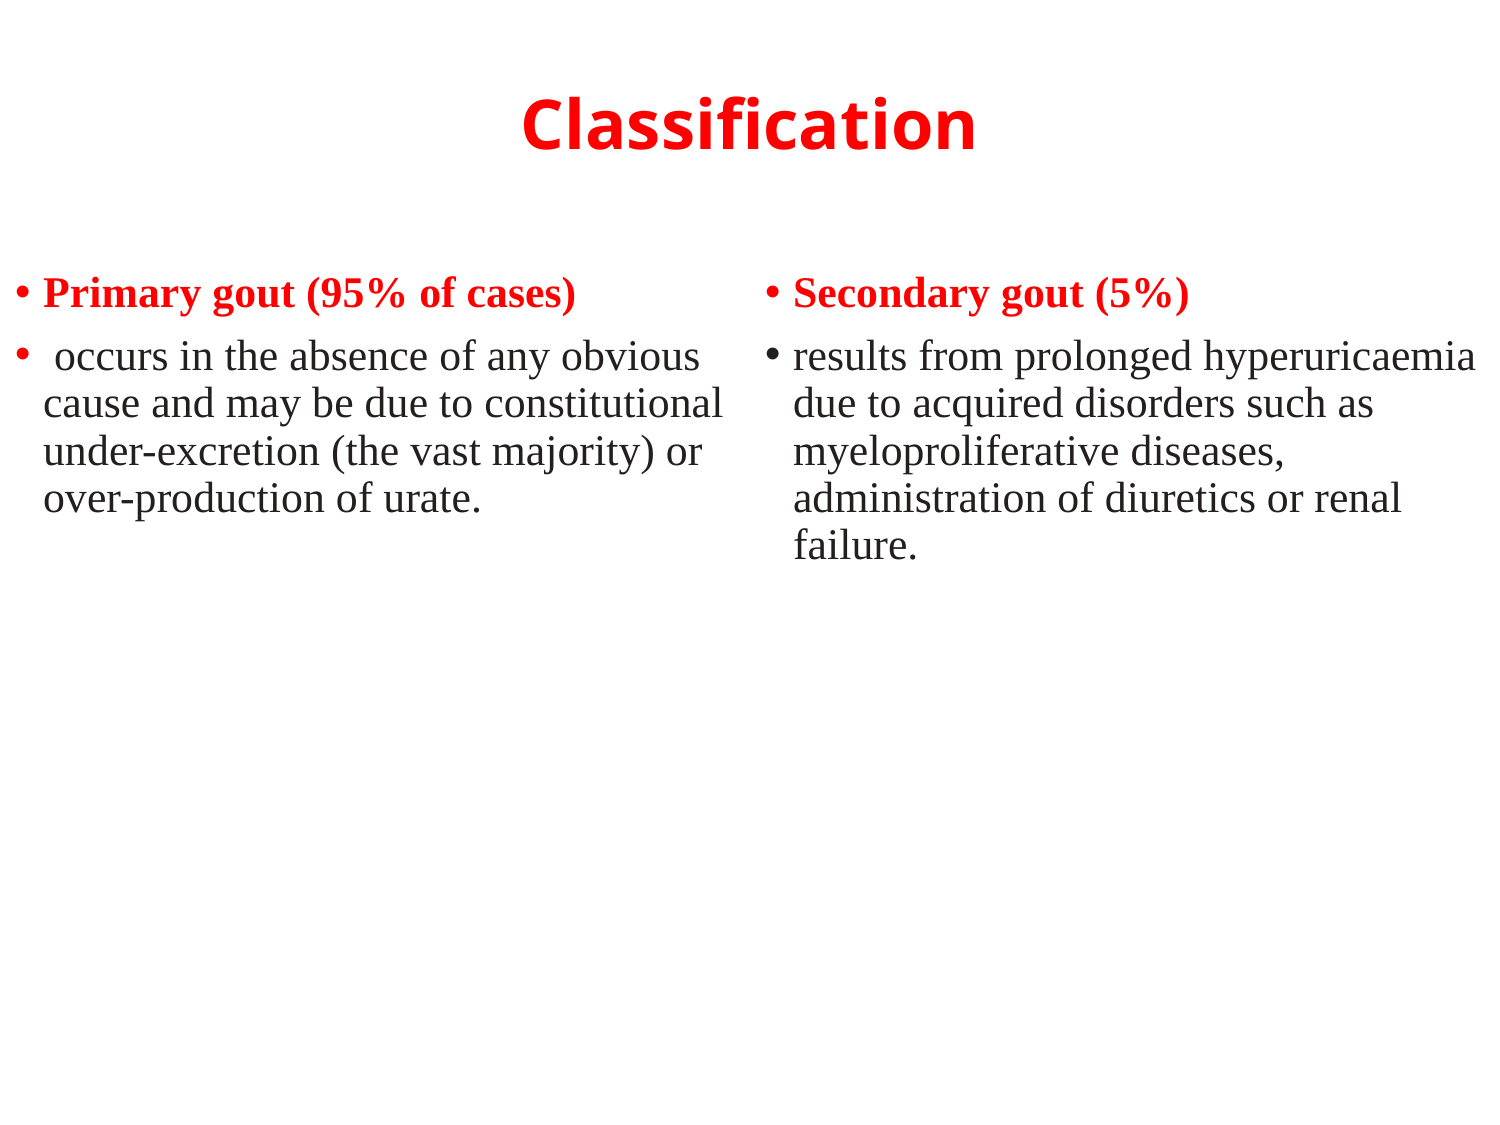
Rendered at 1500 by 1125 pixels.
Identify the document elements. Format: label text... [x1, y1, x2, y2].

list Secondary gout (5%) results from prolonged hyperuricaemia due to acquired disorders such as myeloproliferative diseases, administration of diuretics or renal failure. [750, 262, 1500, 1005]
title Classification [103, 59, 1397, 262]
list Primary gout (95% of cases) occurs in the absence of any obvious cause and may be due to constitutional under-excretion (the vast majority) or over-production of urate. [0, 262, 750, 1005]
